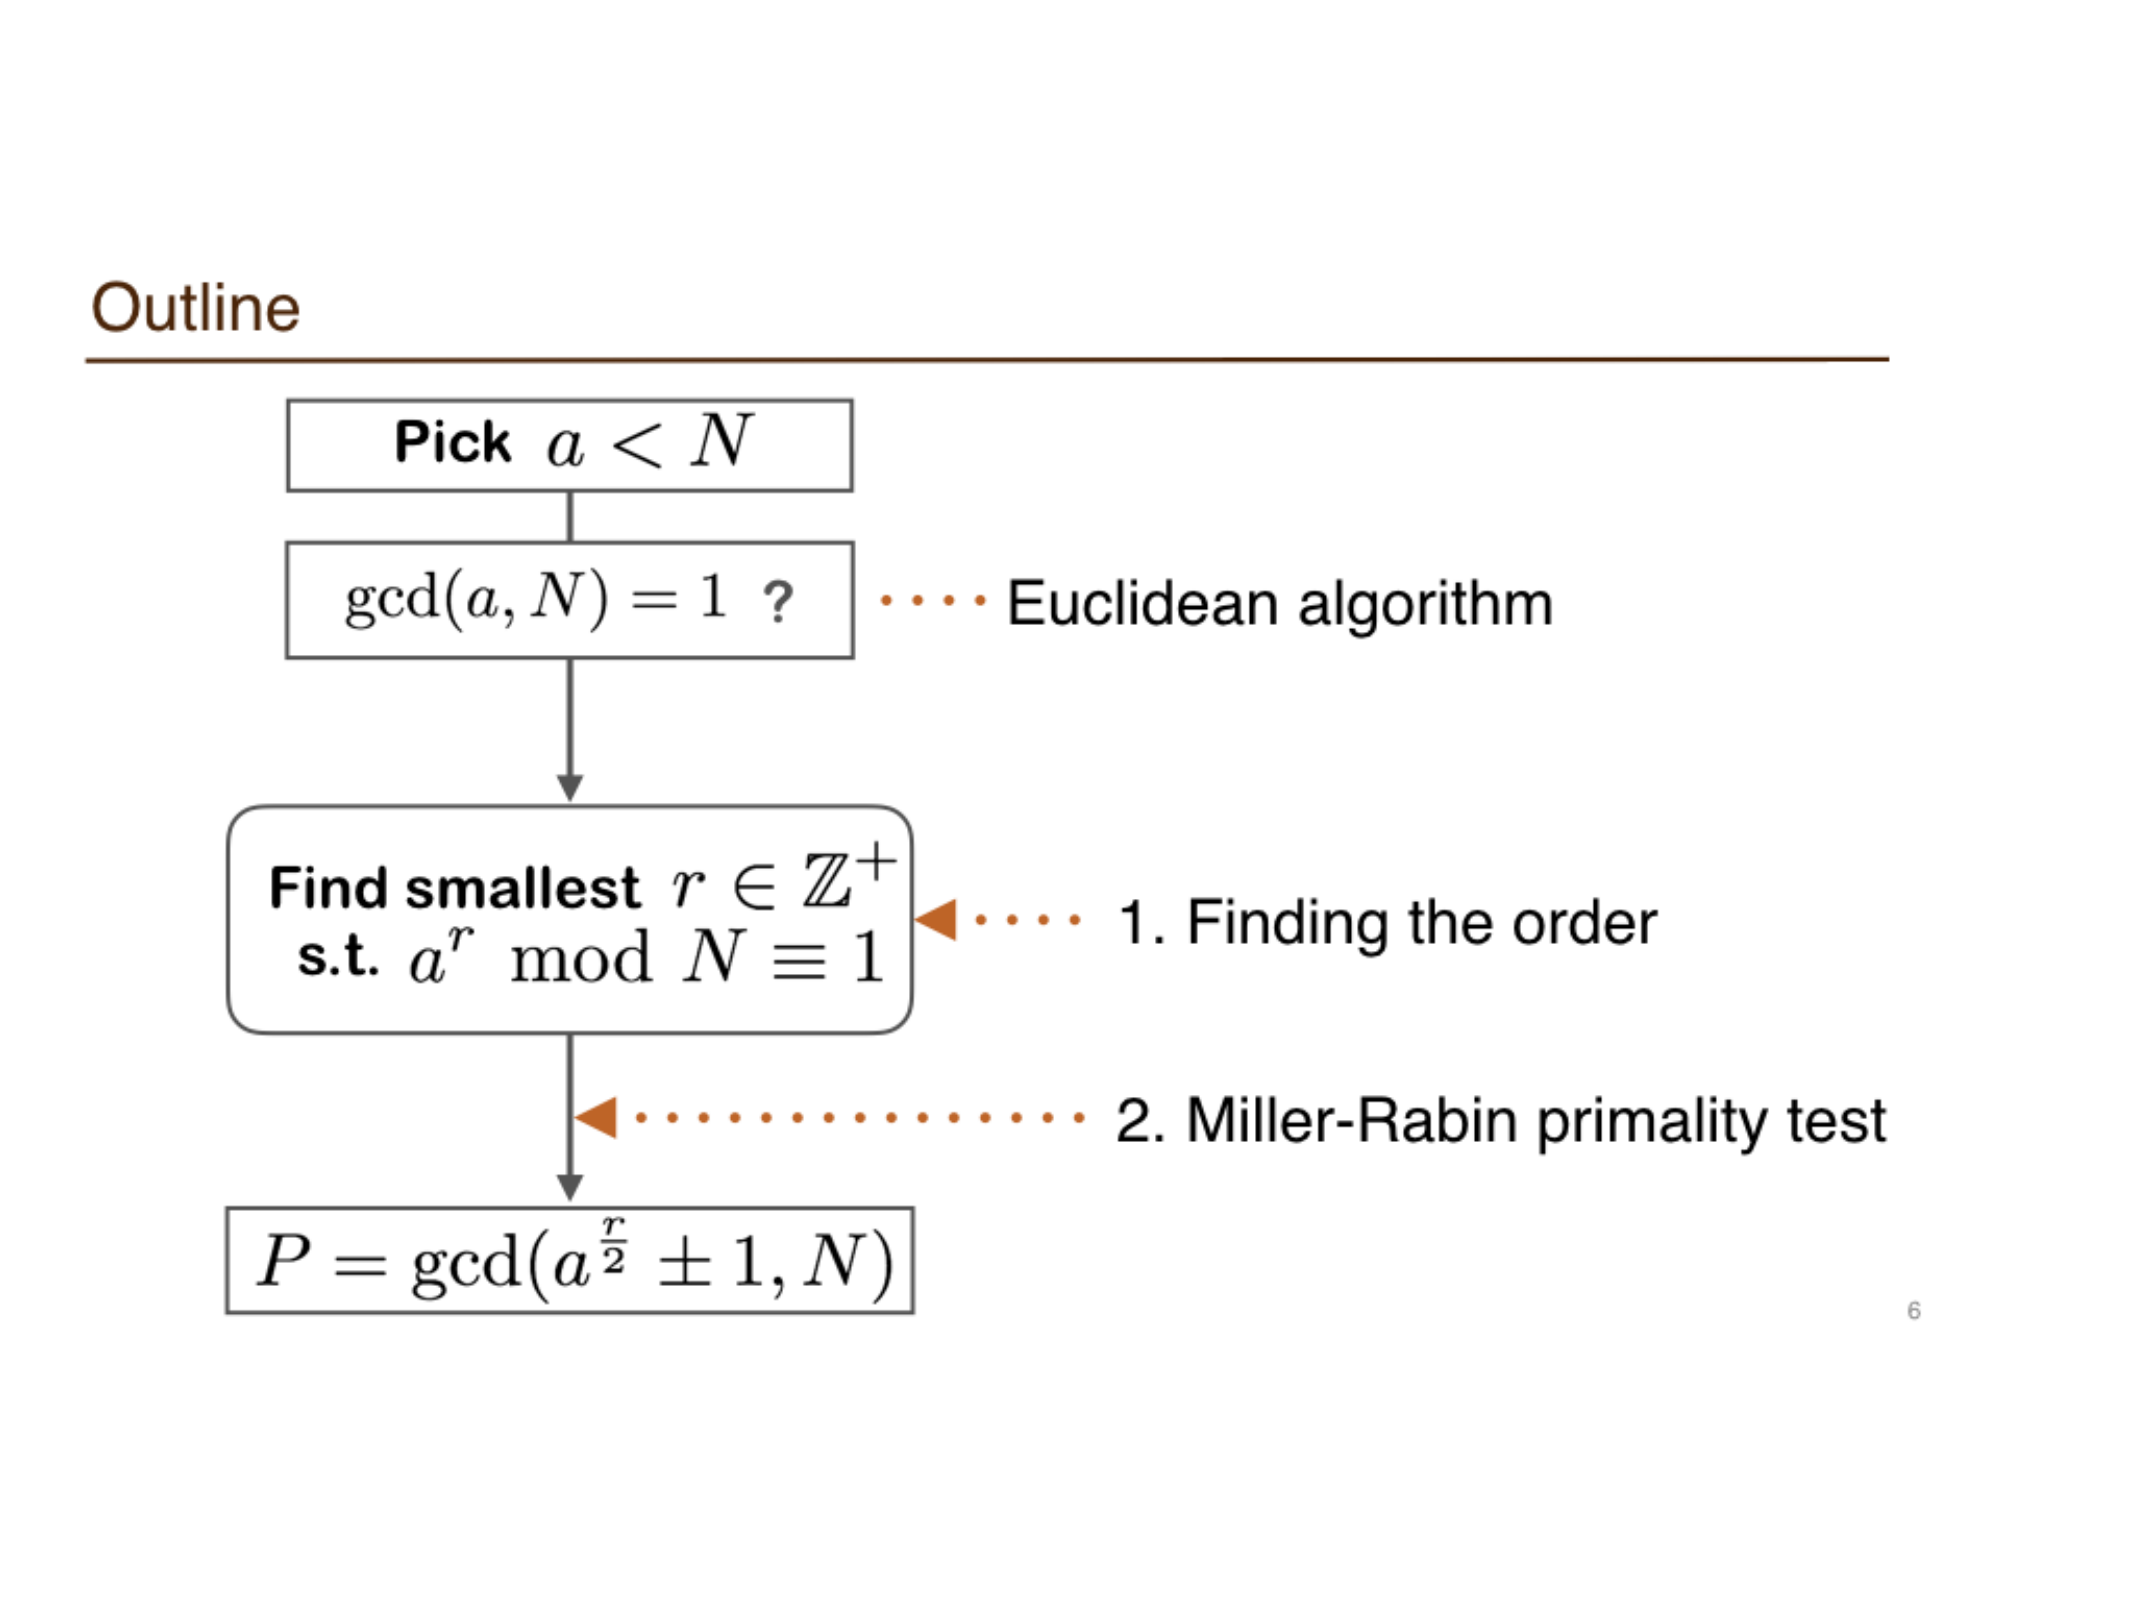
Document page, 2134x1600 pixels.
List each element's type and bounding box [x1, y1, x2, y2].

picture [66, 237, 2067, 1363]
